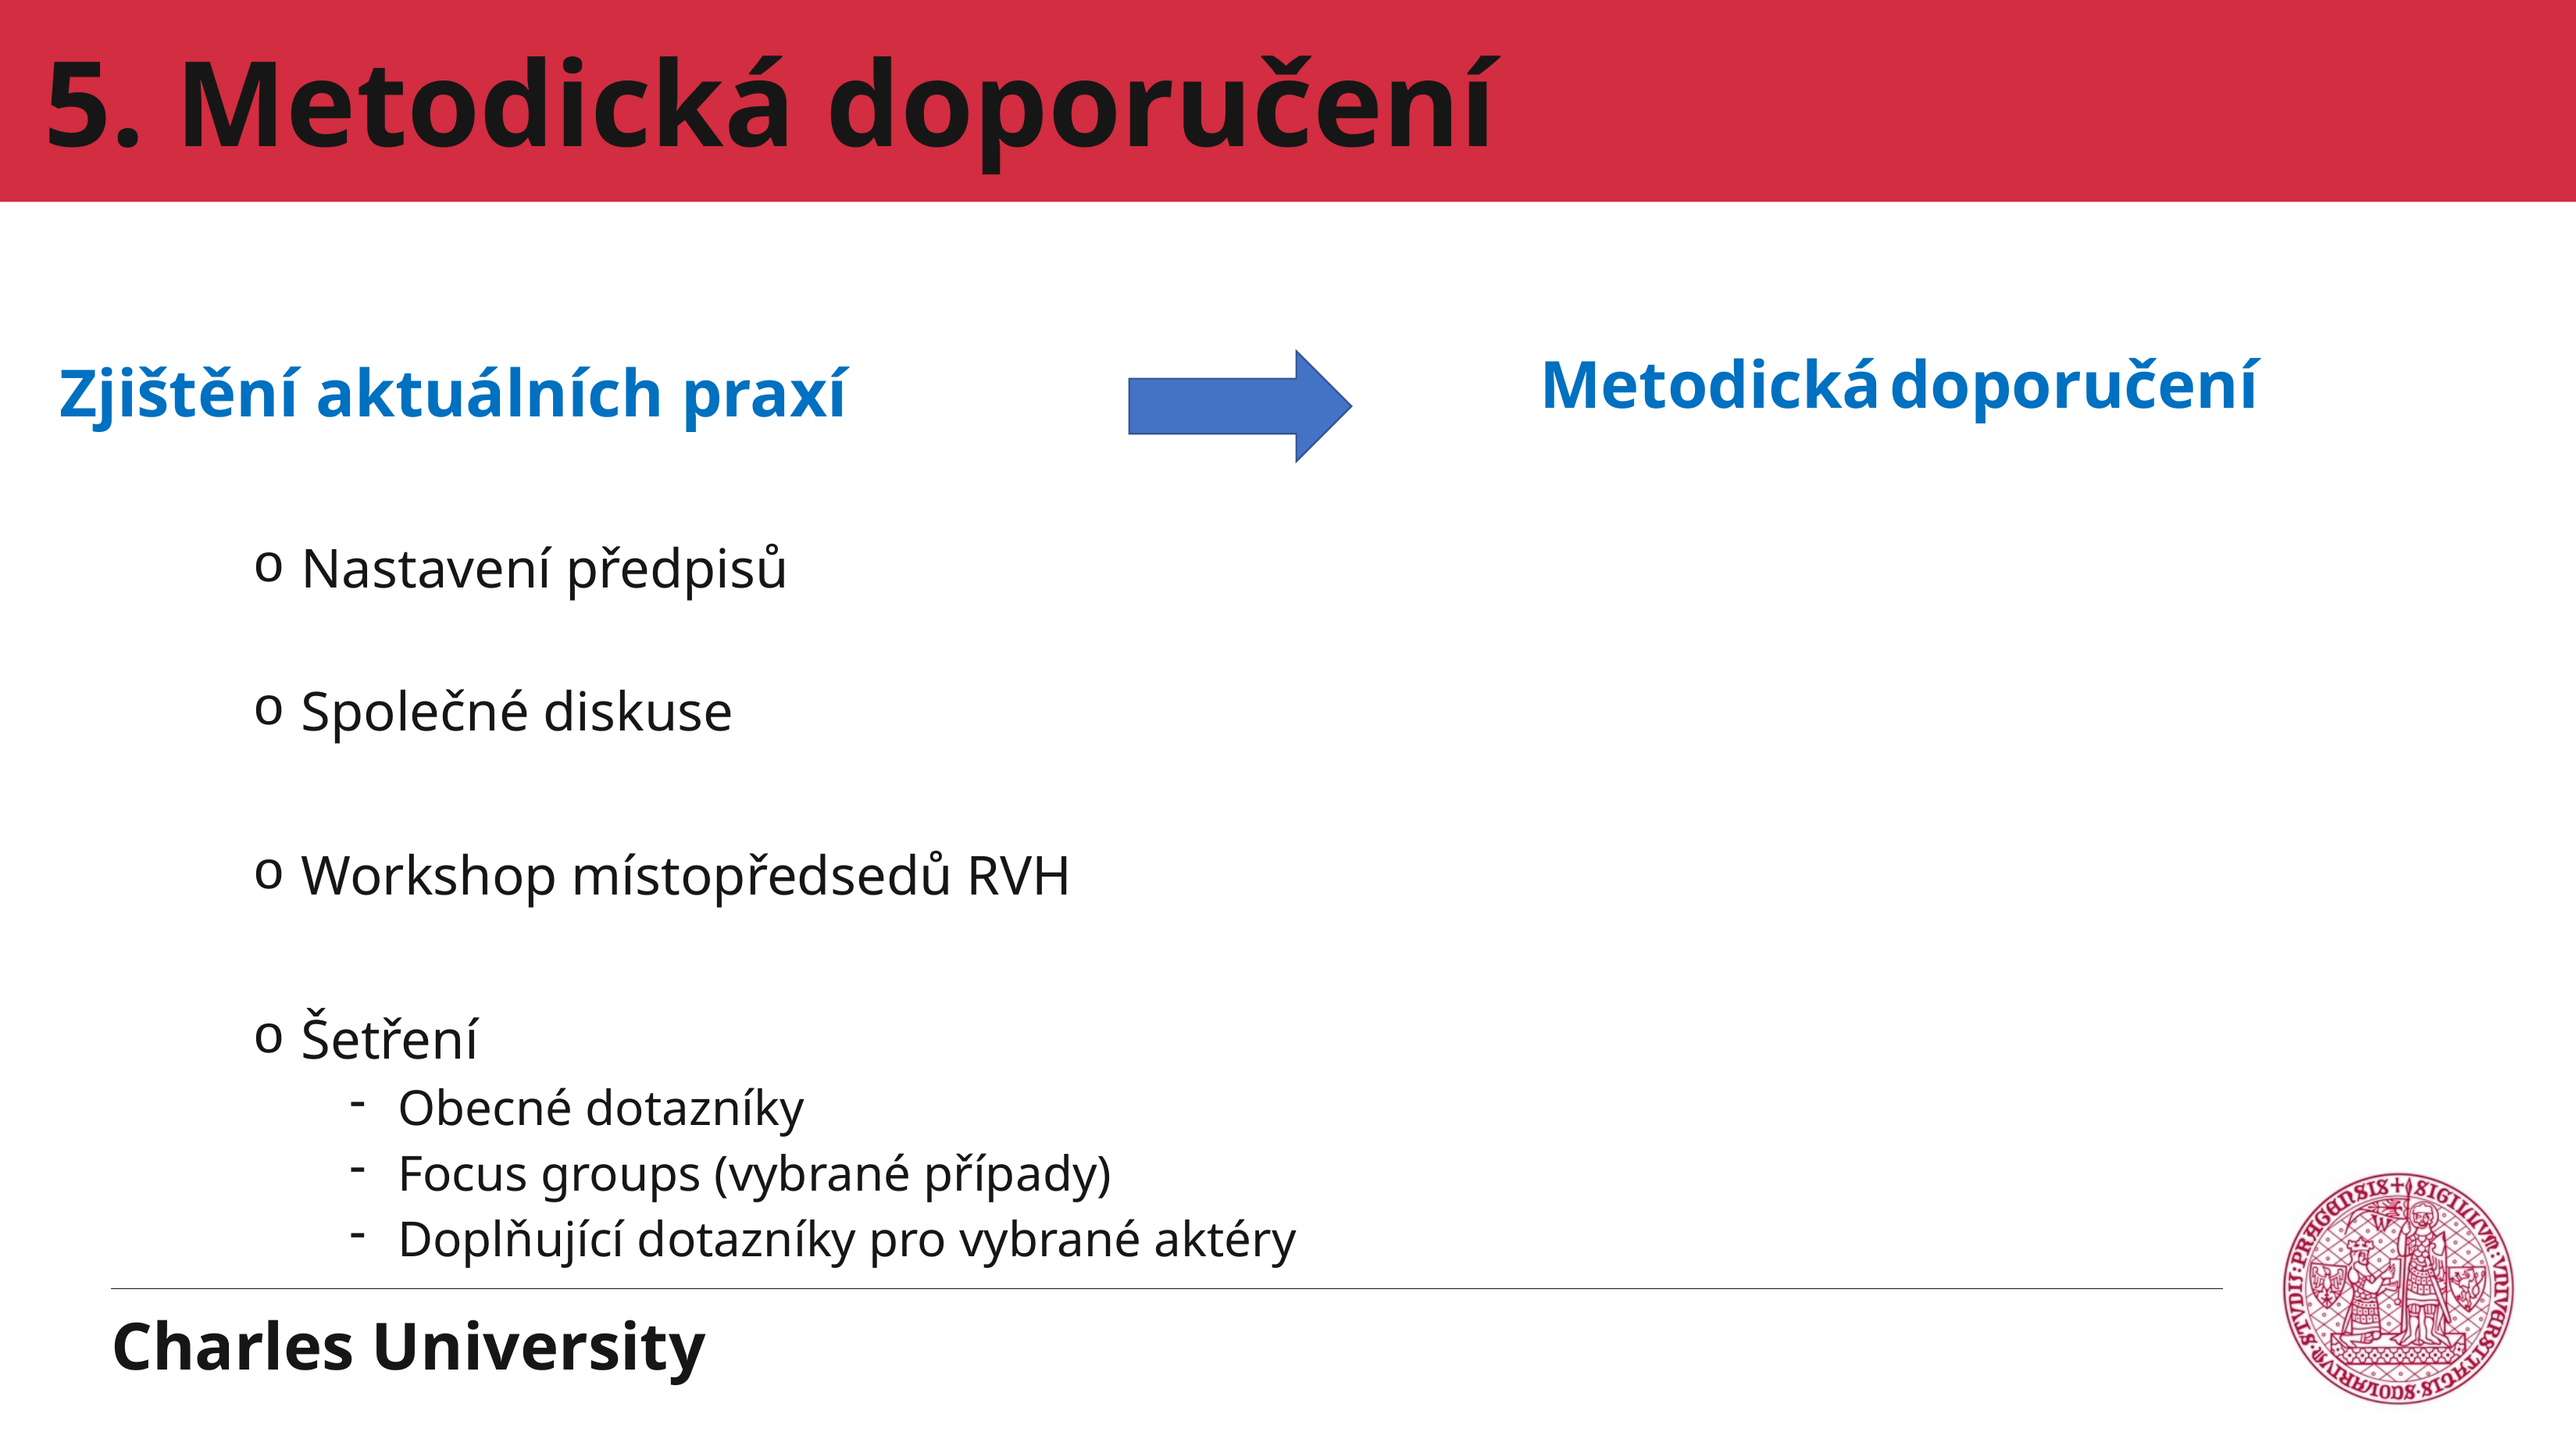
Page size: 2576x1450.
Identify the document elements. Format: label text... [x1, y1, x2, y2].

text_box Metodická doporučení [1528, 337, 2485, 427]
picture [2223, 1155, 2574, 1422]
text_box [1128, 348, 1353, 464]
list Zjištění aktuálních praxí Nastavení předpisů Společné diskuse Workshop místopředsedů RVH Šetření Obecné dotazníky Focus groups (vybrané případy) Doplňující dotazníky pro vybrané aktéry [48, 250, 2308, 1276]
title 5. Metodická doporučení [32, 38, 2254, 171]
